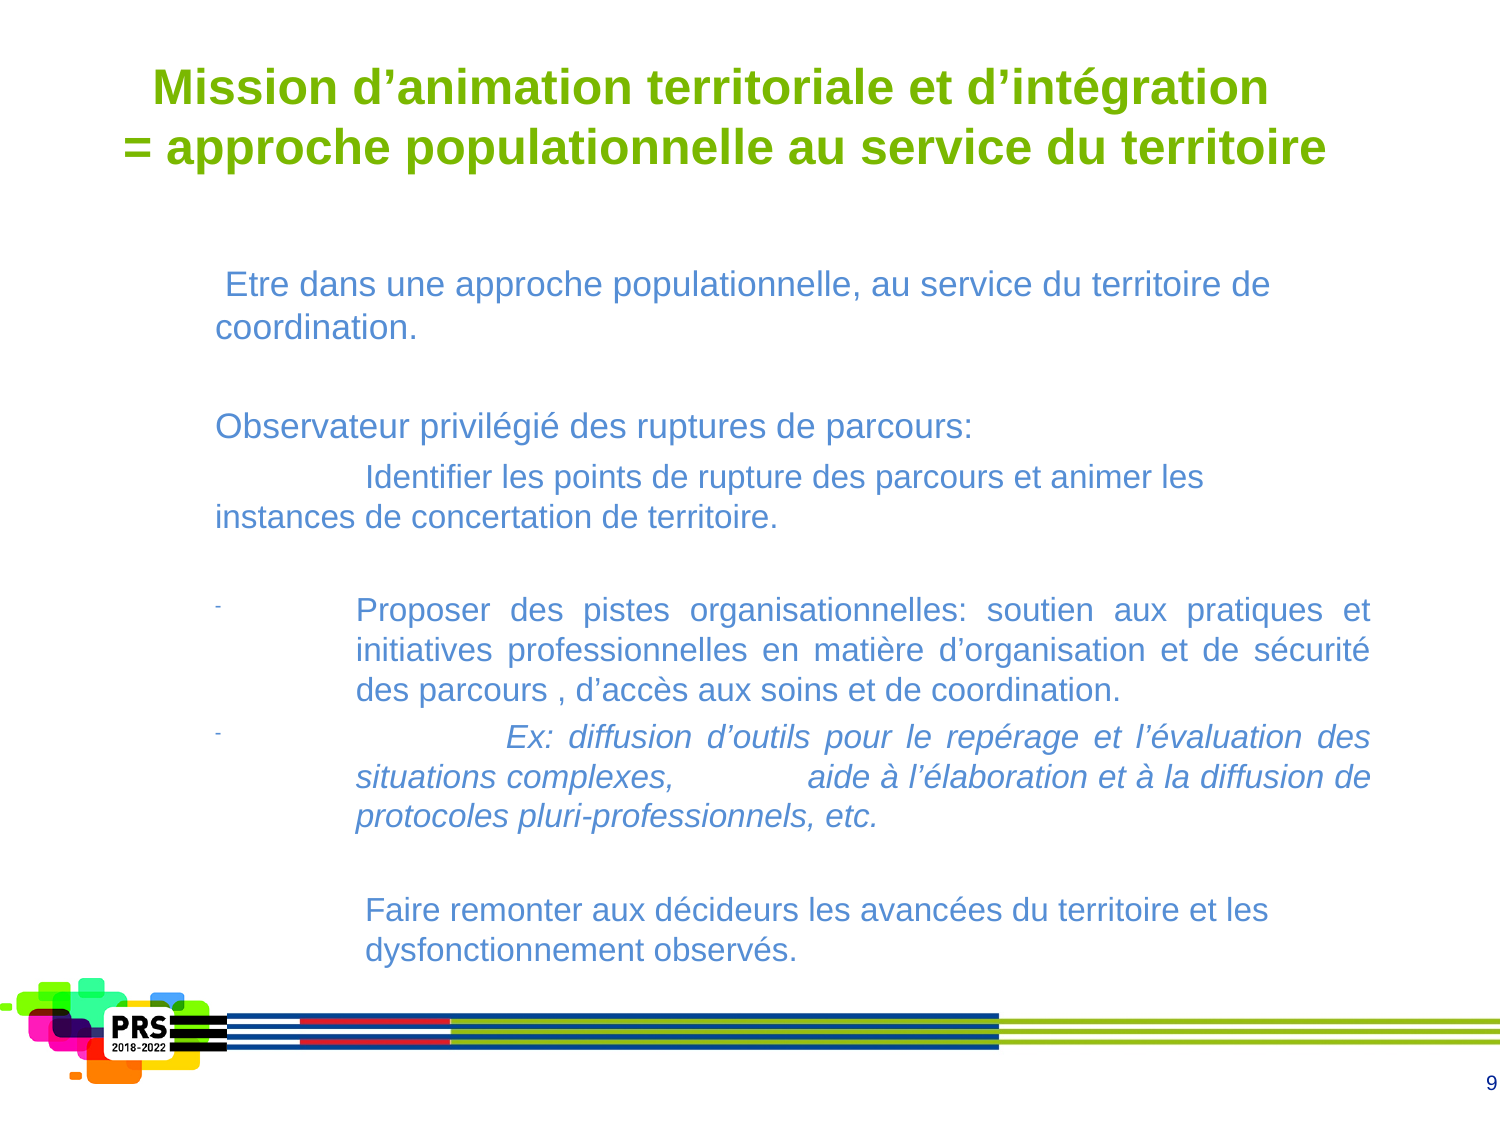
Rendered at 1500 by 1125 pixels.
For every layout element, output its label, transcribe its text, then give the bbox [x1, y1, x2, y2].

list Etre dans une approche populationnelle, au service du territoire de coordination. Observateur privilégié des ruptures de parcours: Identifier les points de rupture des parcours et animer les instances de concertation de territoire. Proposer des pistes organisationnelles: soutien aux pratiques et initiatives professionnelles en matière d’organisation et de sécurité des parcours , d’accès aux soins et de coordination. Ex: diffusion d’outils pour le repérage et l’évaluation des situations complexes, aide à l’élaboration et à la diffusion de protocoles pluri-professionnels, etc. Faire remonter aux décideurs les avancées du territoire et les dysfonctionnement observés. [199, 253, 1388, 930]
picture [0, 978, 1500, 1084]
title Mission d’animation territoriale et d’intégration = approche populationnelle au service du territoire [49, 35, 1388, 224]
